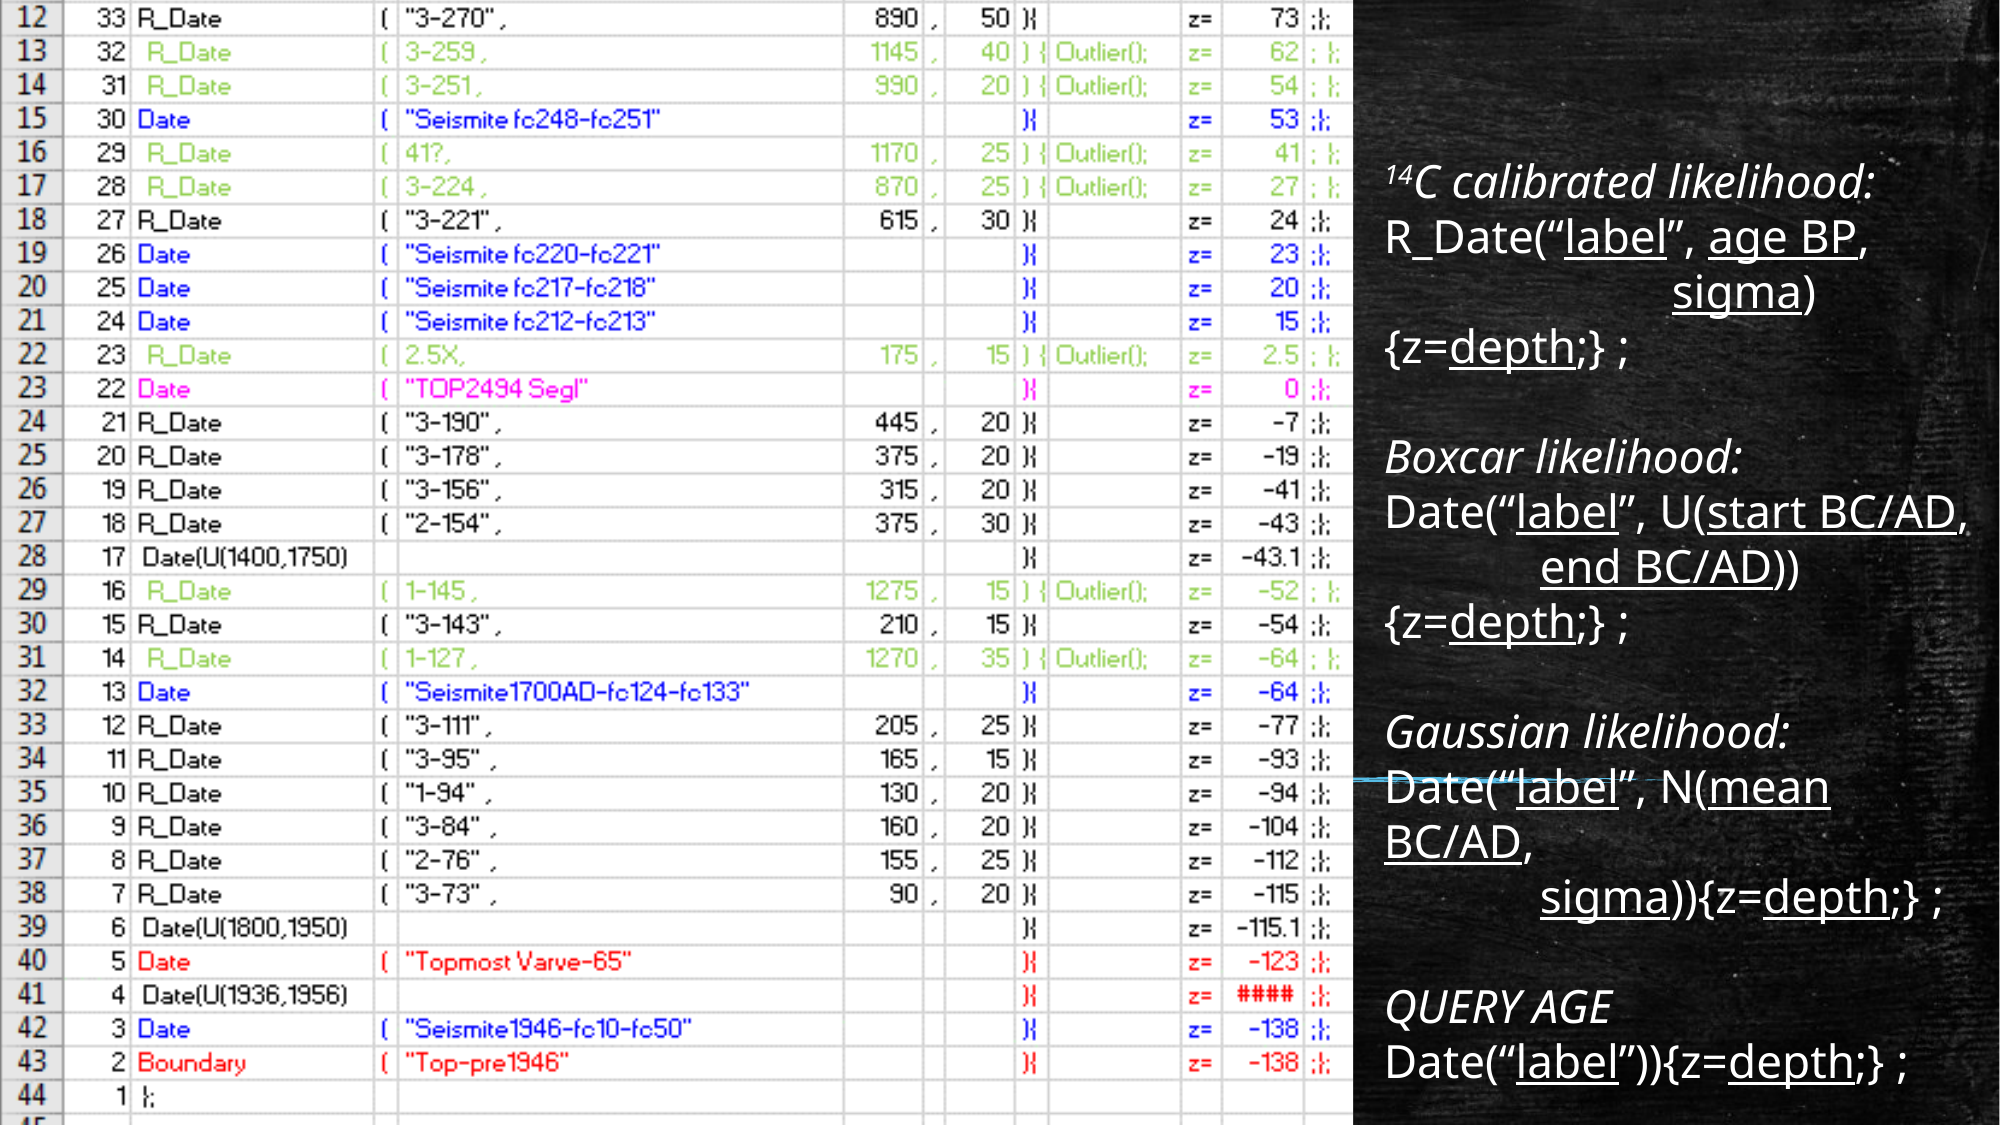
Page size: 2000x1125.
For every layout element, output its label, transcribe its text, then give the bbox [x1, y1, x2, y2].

picture [0, 0, 1354, 1125]
text_box 14C calibrated likelihood: R_Date(“label”, age BP, sigma){z=depth;} ; Boxcar likelihood: Date(“label”, U(start BC/AD, end BC/AD)){z=depth;} ; Gaussian likelihood: Date(“label”, N(mean BC/AD, sigma)){z=depth;} ; QUERY AGE Date(“label”)){z=depth;} ; [1369, 145, 2000, 1125]
